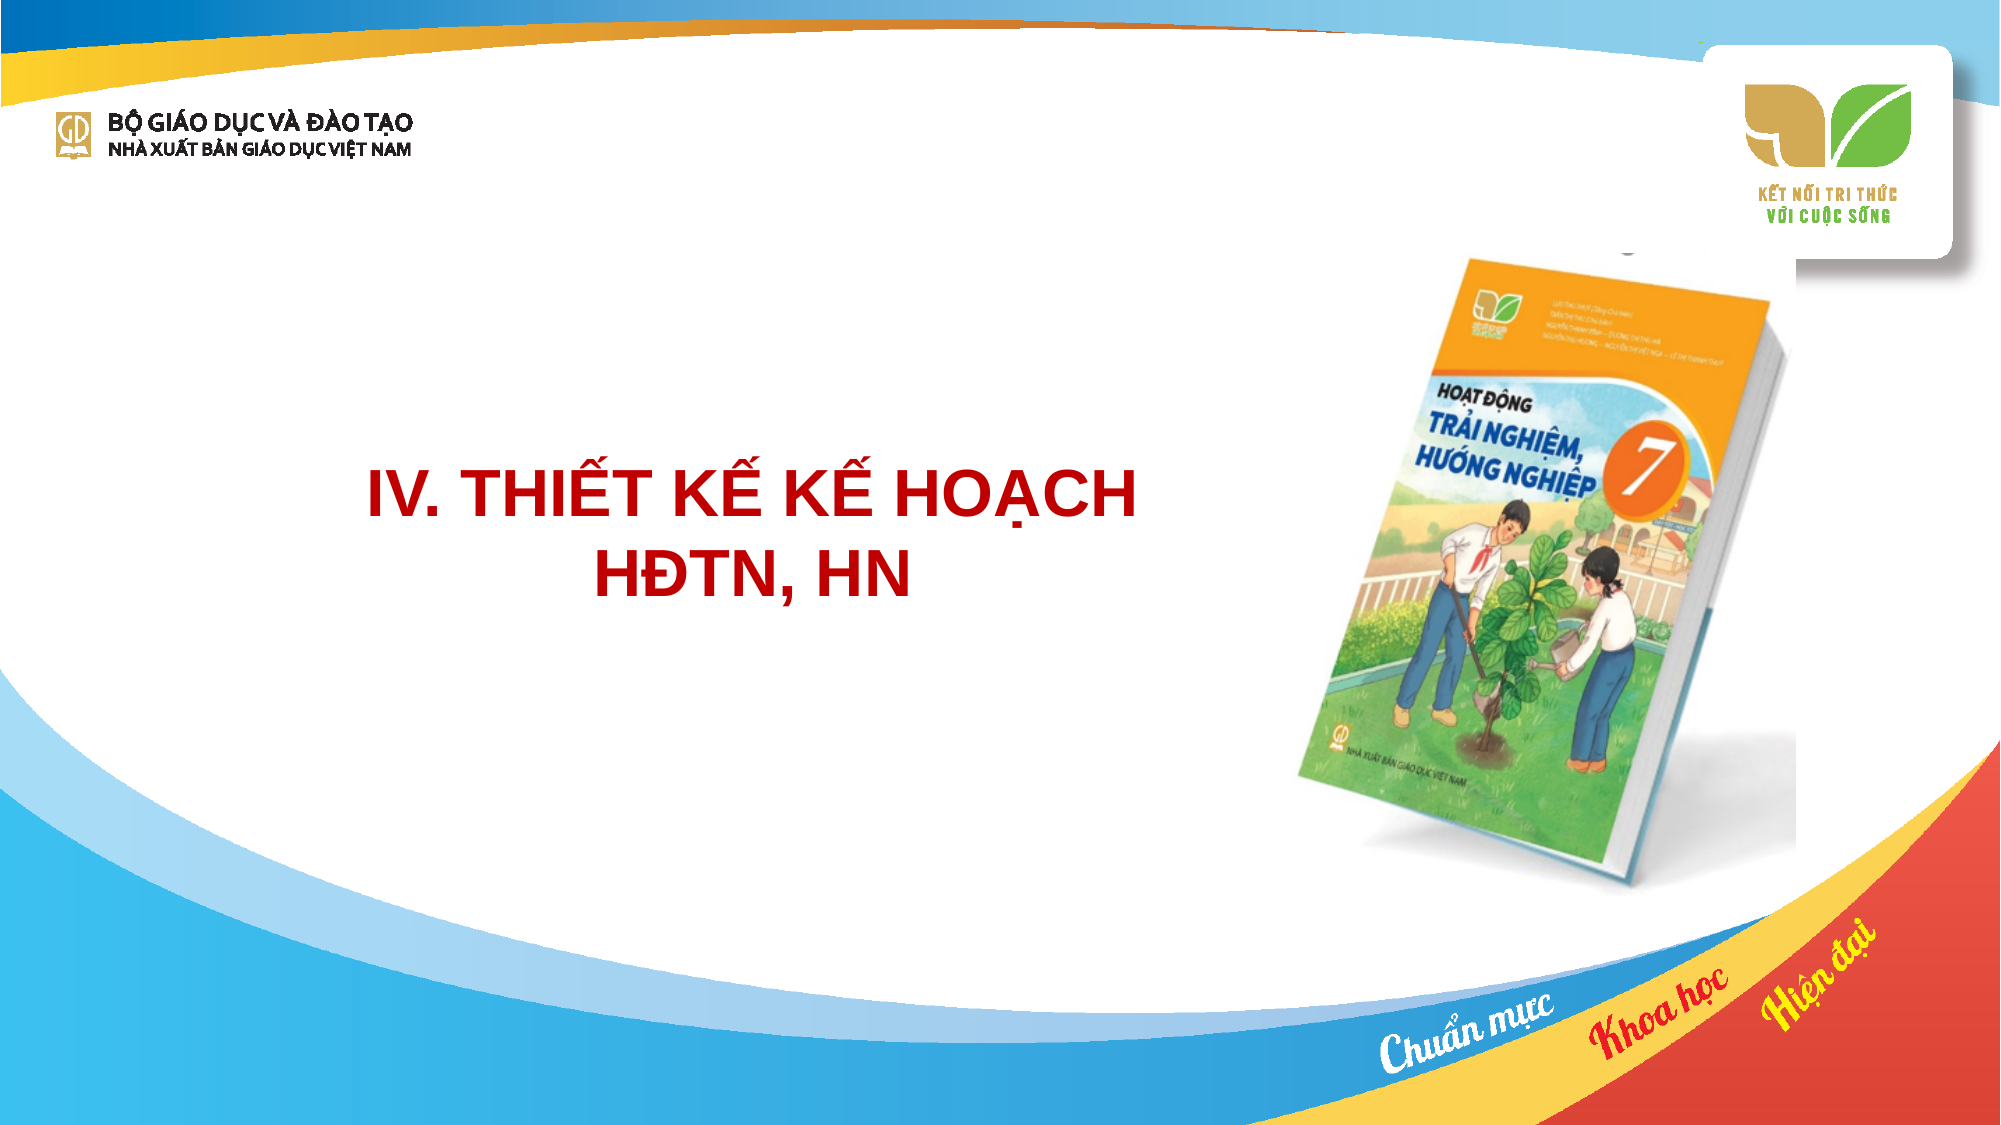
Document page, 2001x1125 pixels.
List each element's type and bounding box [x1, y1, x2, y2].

list [1290, 253, 1796, 896]
picture [0, 0, 2000, 1125]
